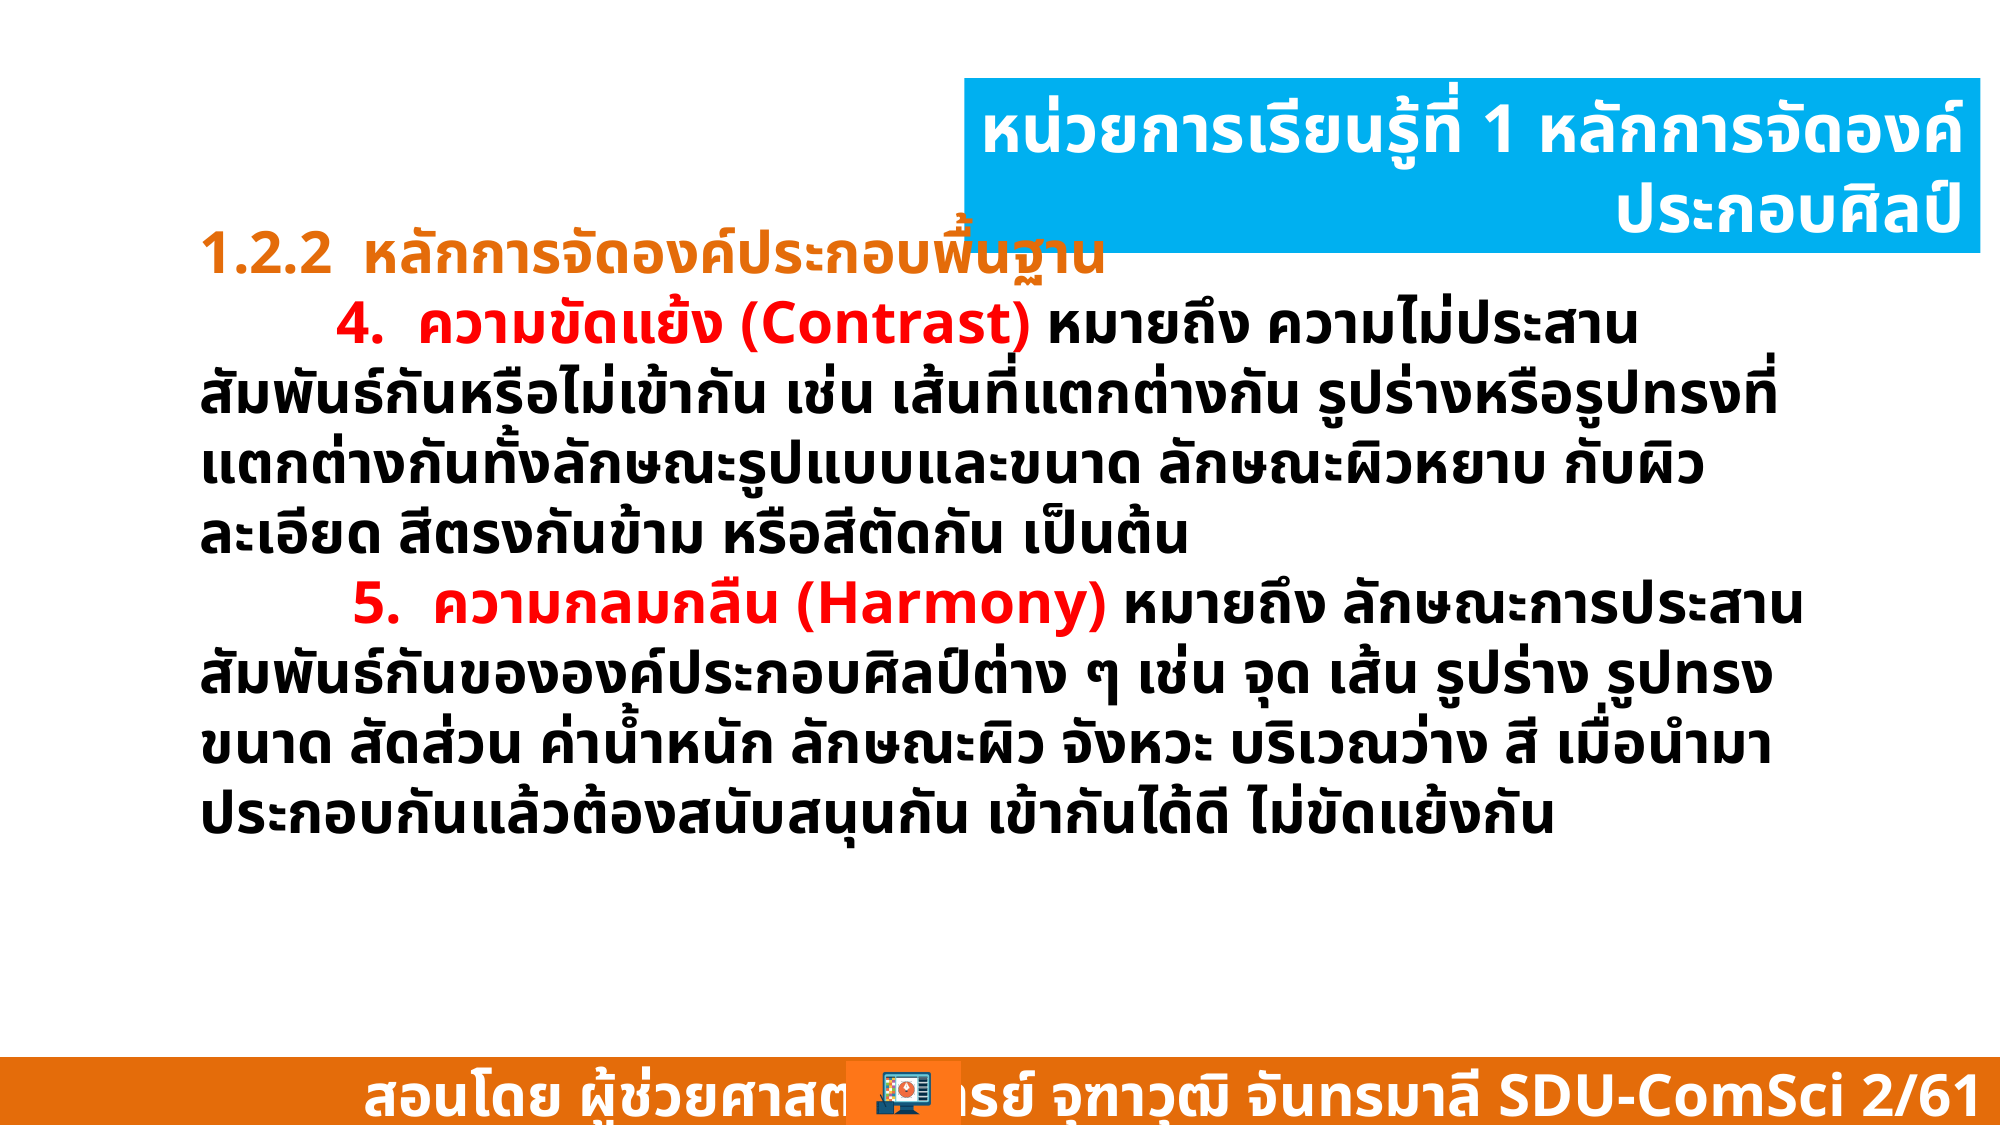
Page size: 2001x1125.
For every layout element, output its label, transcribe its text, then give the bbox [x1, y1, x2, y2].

text_box หน่วยการเรียนรู้ที่ 1 หลักการจัดองค์ประกอบศิลป์ [964, 78, 1981, 253]
text_box สอนโดย ผู้ช่วยศาสตราจารย์ จุฑาวุฒิ จันทรมาลี SDU-ComSci 2/61 [0, 1055, 2000, 1125]
picture [846, 1060, 961, 1125]
text_box 1.2.2 หลักการจัดองค์ประกอบพื้นฐาน 4. ความขัดแย้ง (Contrast) หมายถึง ความไม่ประสานสัมพันธ์กันหรือไม่เข้ากัน เช่น เส้นที่แตกต่างกัน รูปร่างหรือรูปทรงที่แตกต่างกันทั้งลักษณะรูปแบบและขนาด ลักษณะผิวหยาบ กับผิวละเอียด สีตรงกันข้าม หรือสีตัดกัน เป็นต้น 5. ความกลมกลืน (Harmony) หมายถึง ลักษณะการประสานสัมพันธ์กันขององค์ประกอบศิลป์ต่าง ๆ เช่น จุด เส้น รูปร่าง รูปทรง ขนาด สัดส่วน ค่าน้ำหนัก ลักษณะผิว จังหวะ บริเวณว่าง สี เมื่อนำมาประกอบกันแล้วต้องสนับสนุนกัน เข้ากันได้ดี ไม่ขัดแย้งกัน [184, 208, 1839, 853]
